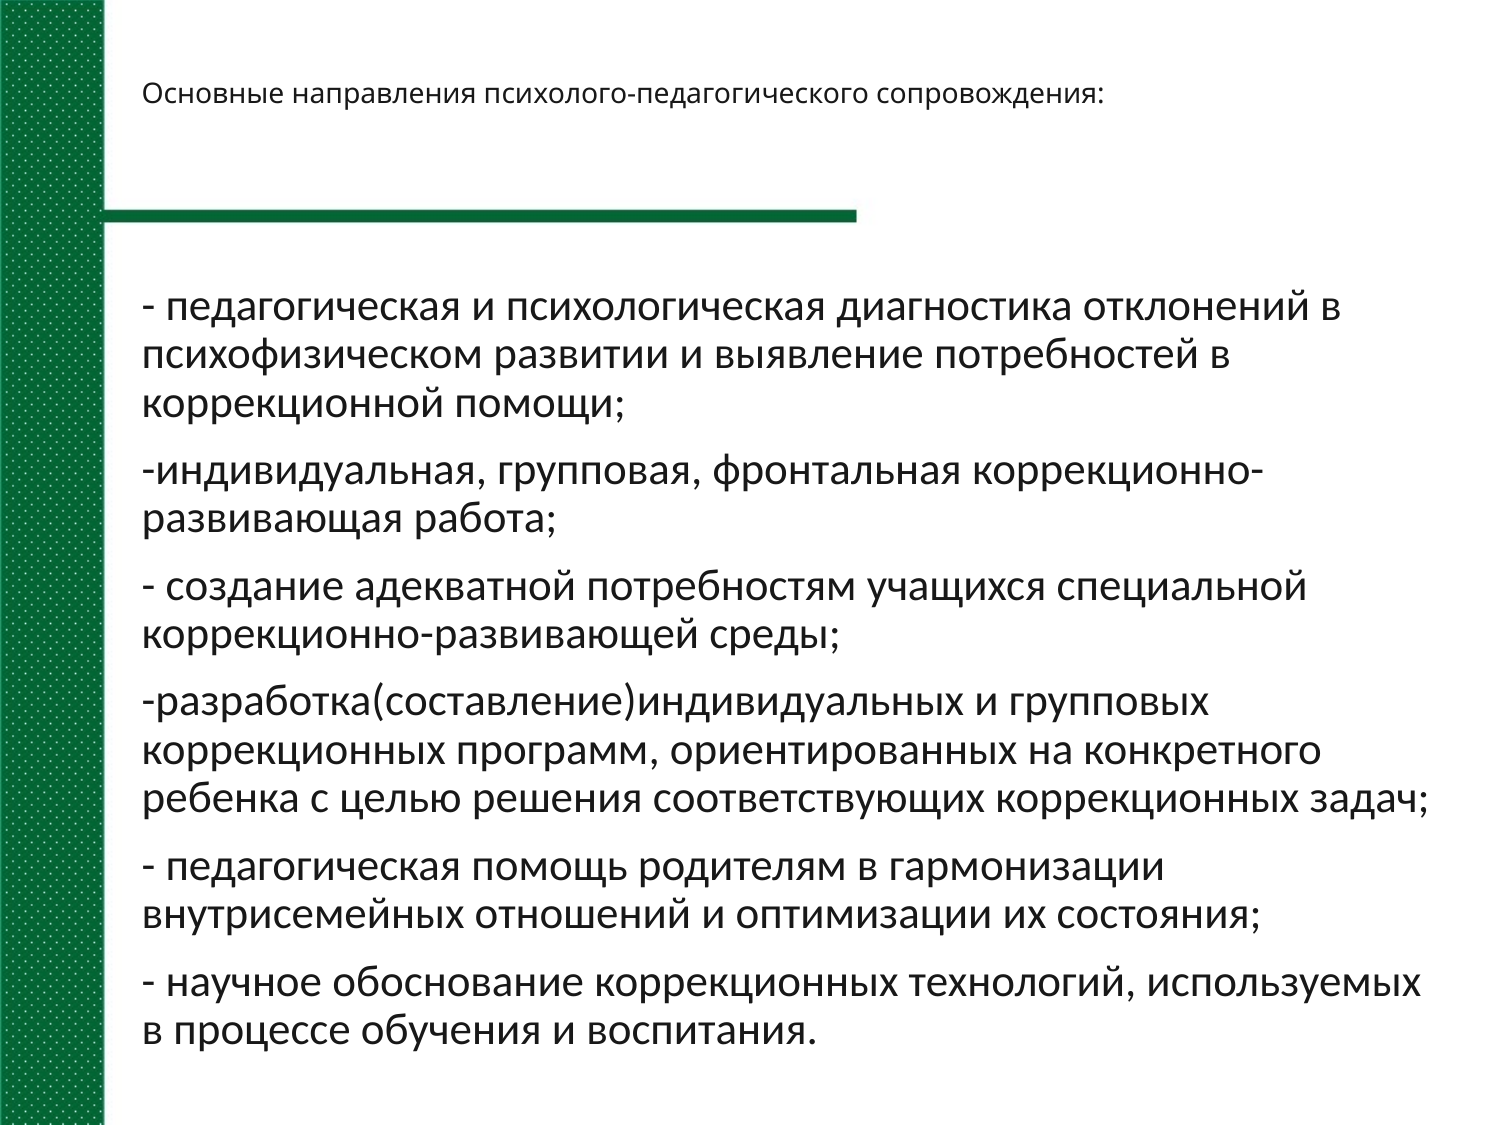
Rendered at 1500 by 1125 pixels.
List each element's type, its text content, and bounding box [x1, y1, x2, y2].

picture [0, 0, 1500, 1125]
title Основные направления психолого-педагогического сопровождения: [126, 16, 1422, 194]
list - педагогическая и психологическая диагностика отклонений в психофизическом развитии и выявление потребностей в коррекционной помощи; -индивидуальная, групповая, фронтальная коррекционно- развивающая работа; - создание адекватной потребностям учащихся специальной коррекционно-развивающей среды; -разработка(составление)индивидуальных и групповых коррекционных программ, ориентированных на конкретного ребенка с целью решения соответствующих коррекционных задач; - педагогическая помощь родителям в гармонизации внутрисемейных отношений и оптимизации их состояния; - научное обоснование коррекционных технологий, используемых в процессе обучения и воспитания. [126, 273, 1456, 1073]
